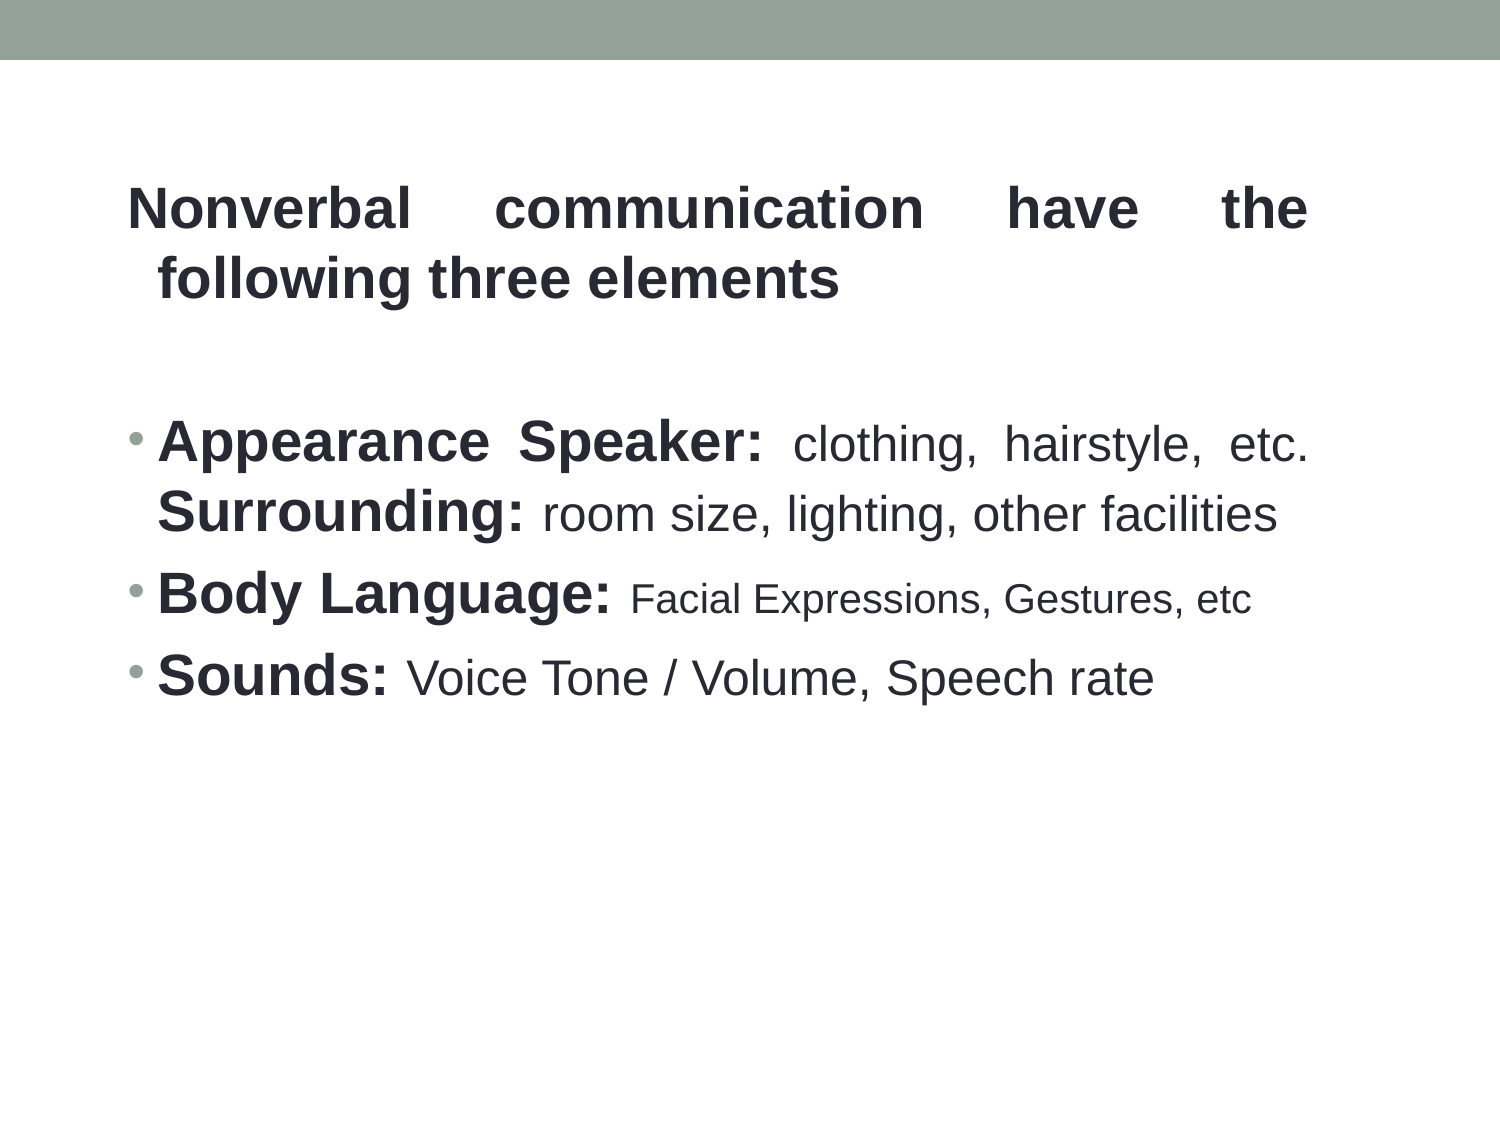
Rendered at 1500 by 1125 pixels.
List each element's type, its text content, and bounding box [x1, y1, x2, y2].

list Nonverbal communication have the following three elements Appearance Speaker: clothing, hairstyle, etc. Surrounding: room size, lighting, other facilities Body Language: Facial Expressions, Gestures, etc Sounds: Voice Tone / Volume, Speech rate [112, 162, 1325, 988]
